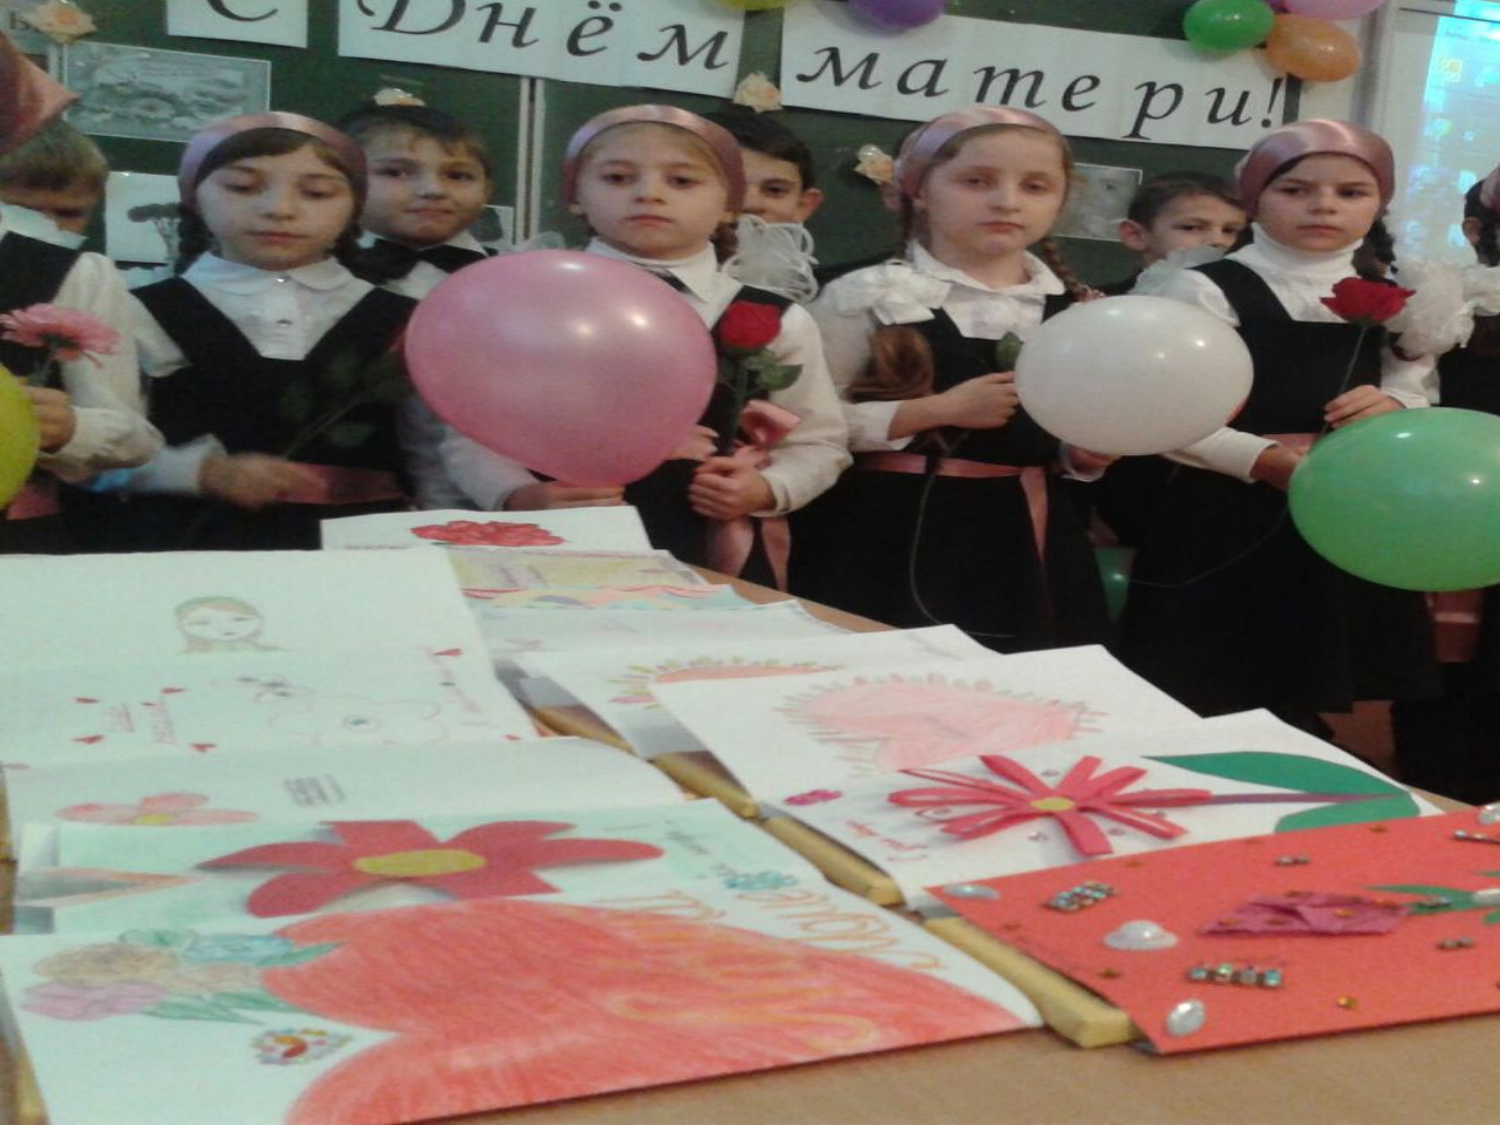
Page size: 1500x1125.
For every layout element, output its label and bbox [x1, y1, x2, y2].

list [0, 0, 1500, 1125]
